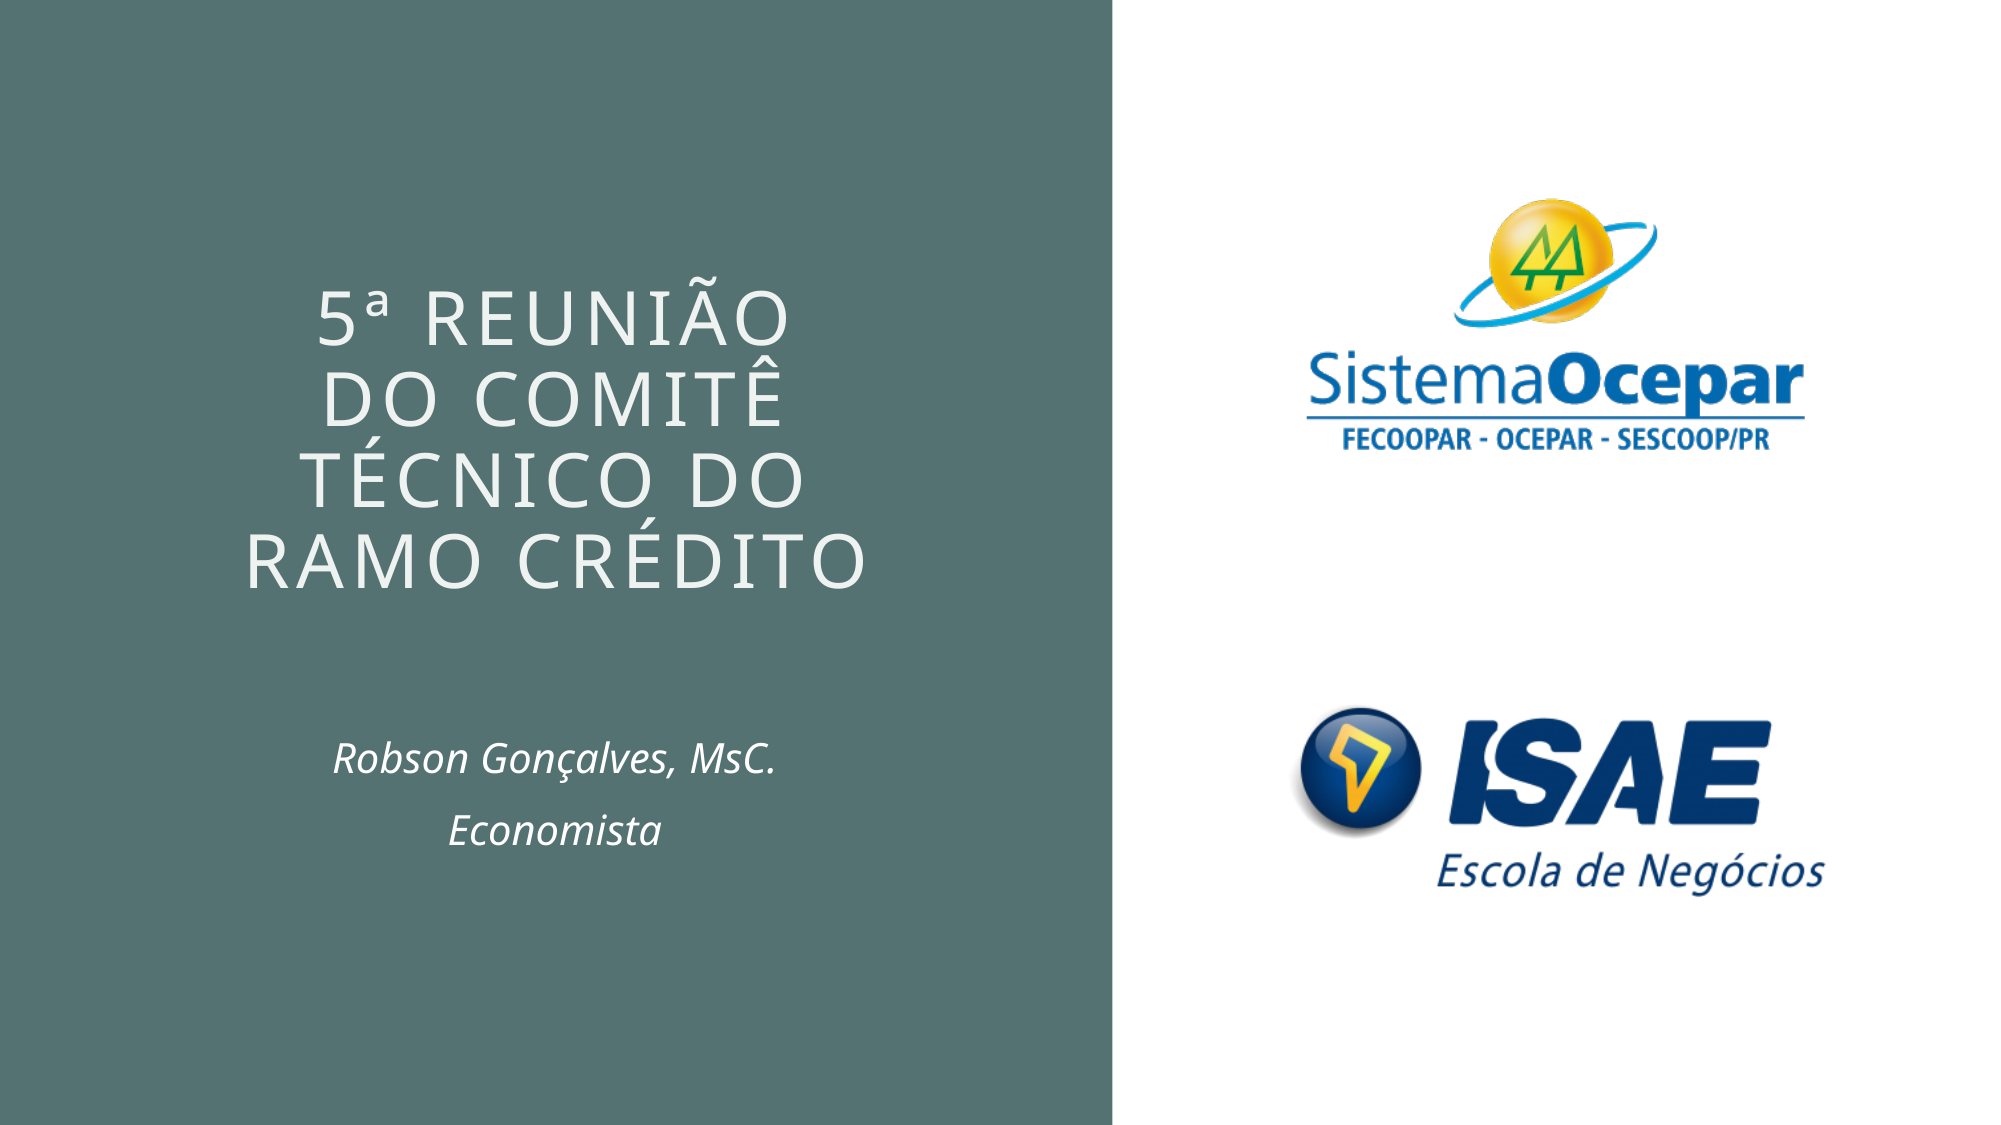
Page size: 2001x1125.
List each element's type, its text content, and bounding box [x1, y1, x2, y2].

text_box [1113, 0, 2000, 1125]
picture [1224, 667, 1888, 933]
subtitle Robson Gonçalves, MsC. Economista [222, 724, 888, 1063]
title 5ª Reunião do Comitê Técnico do Ramo Crédito [225, 112, 888, 613]
picture [1224, 133, 1888, 516]
text_box [0, 0, 1113, 1125]
